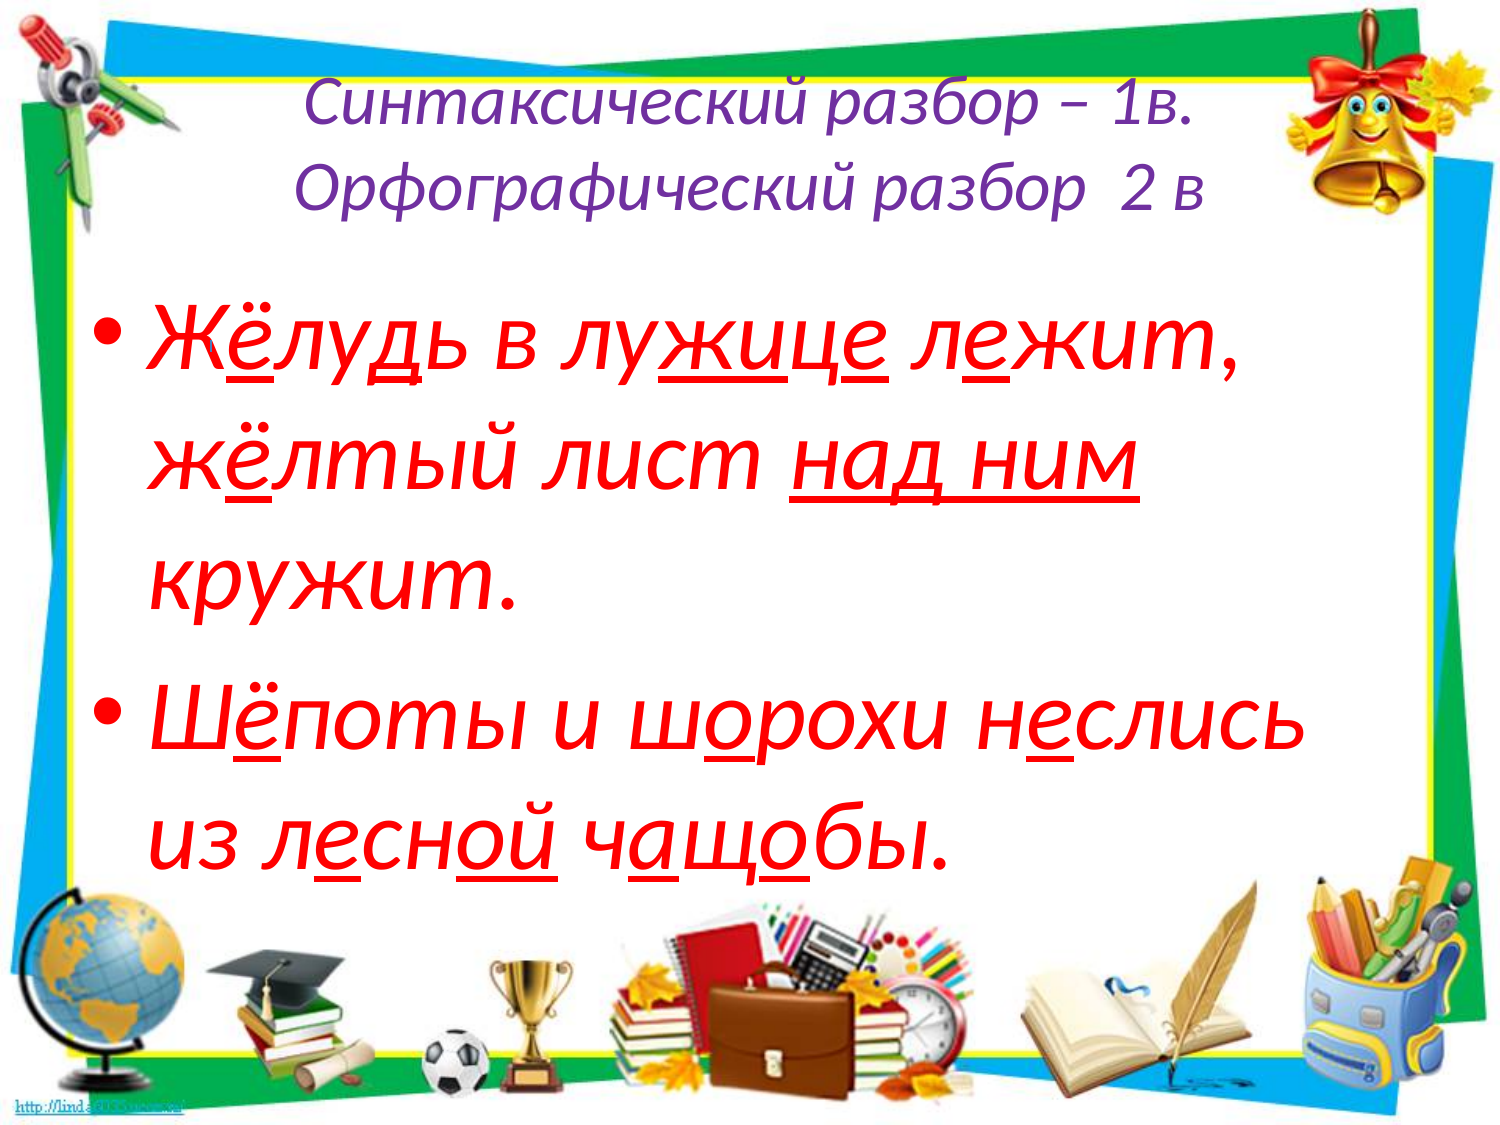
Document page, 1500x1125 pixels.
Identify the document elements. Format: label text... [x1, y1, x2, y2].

list Жёлудь в лужице лежит, жёлтый лист над ним кружит. Шёпоты и шорохи неслись из лесной чащобы. [75, 262, 1425, 1005]
title Синтаксический разбор – 1в. Орфографический разбор 2 в [75, 45, 1425, 233]
picture [0, 0, 1500, 1125]
